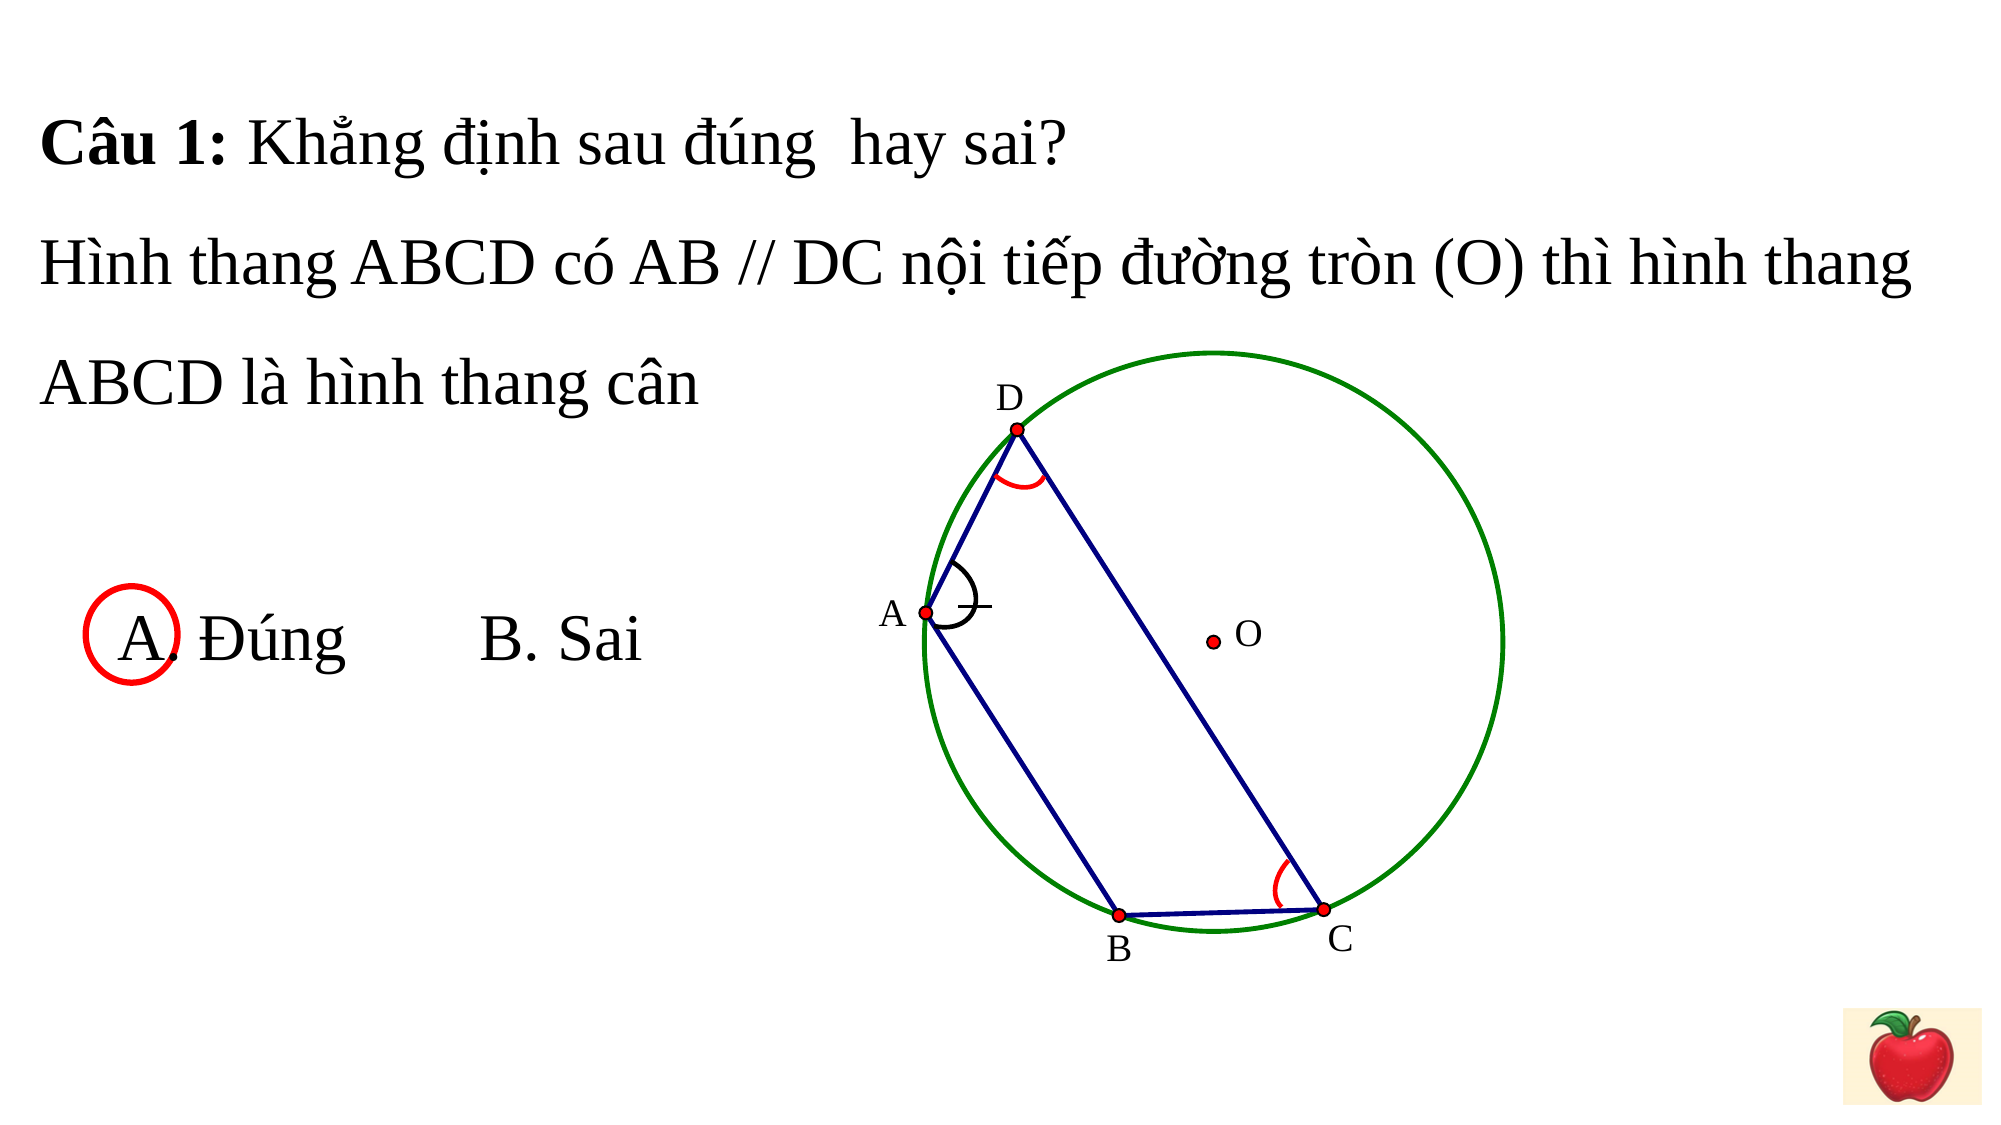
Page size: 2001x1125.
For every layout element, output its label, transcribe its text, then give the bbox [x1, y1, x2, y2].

text_box B. Sai [464, 586, 670, 681]
picture [1843, 1008, 1982, 1105]
text_box Câu 1: Khẳng định sau đúng hay sai? Hình thang ABCD có AB // DC nội tiếp đường tròn (O) thì hình thang ABCD là hình thang cân [24, 50, 2000, 425]
picture [855, 336, 1520, 991]
text_box A. Đúng [102, 586, 400, 681]
text_box [84, 596, 102, 673]
